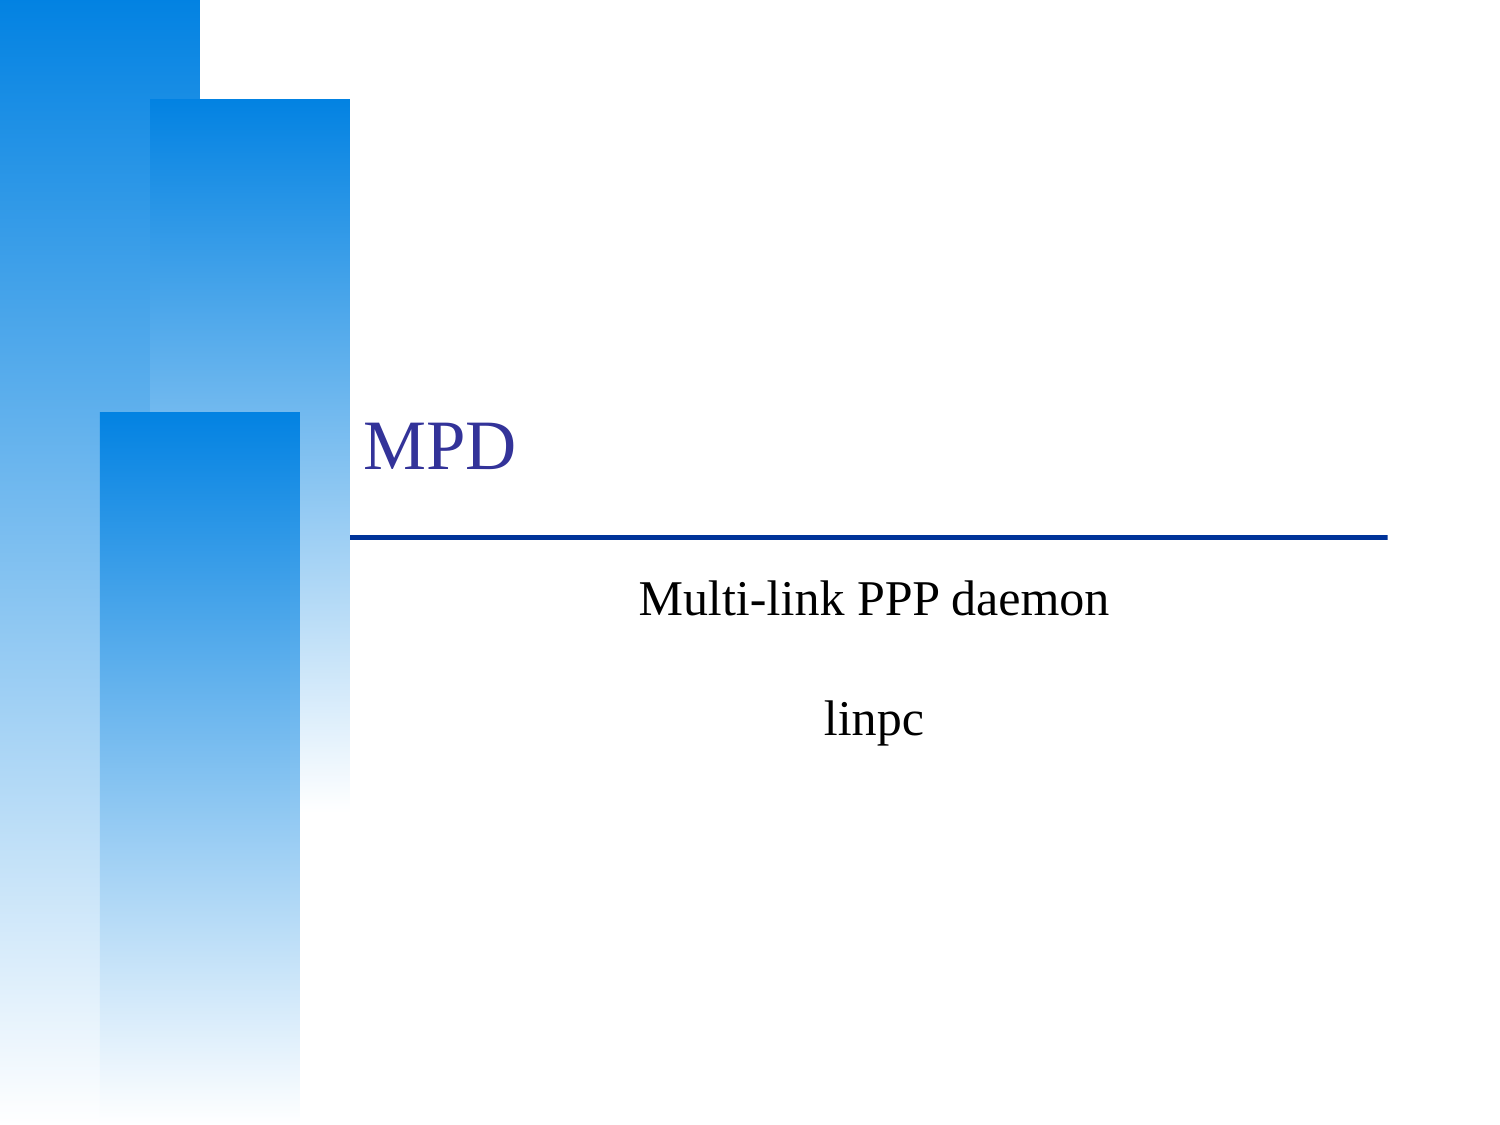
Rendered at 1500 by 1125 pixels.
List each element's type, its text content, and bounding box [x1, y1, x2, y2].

subtitle Multi-link PPP daemon linpc [349, 557, 1400, 902]
title MPD [348, 361, 1424, 521]
